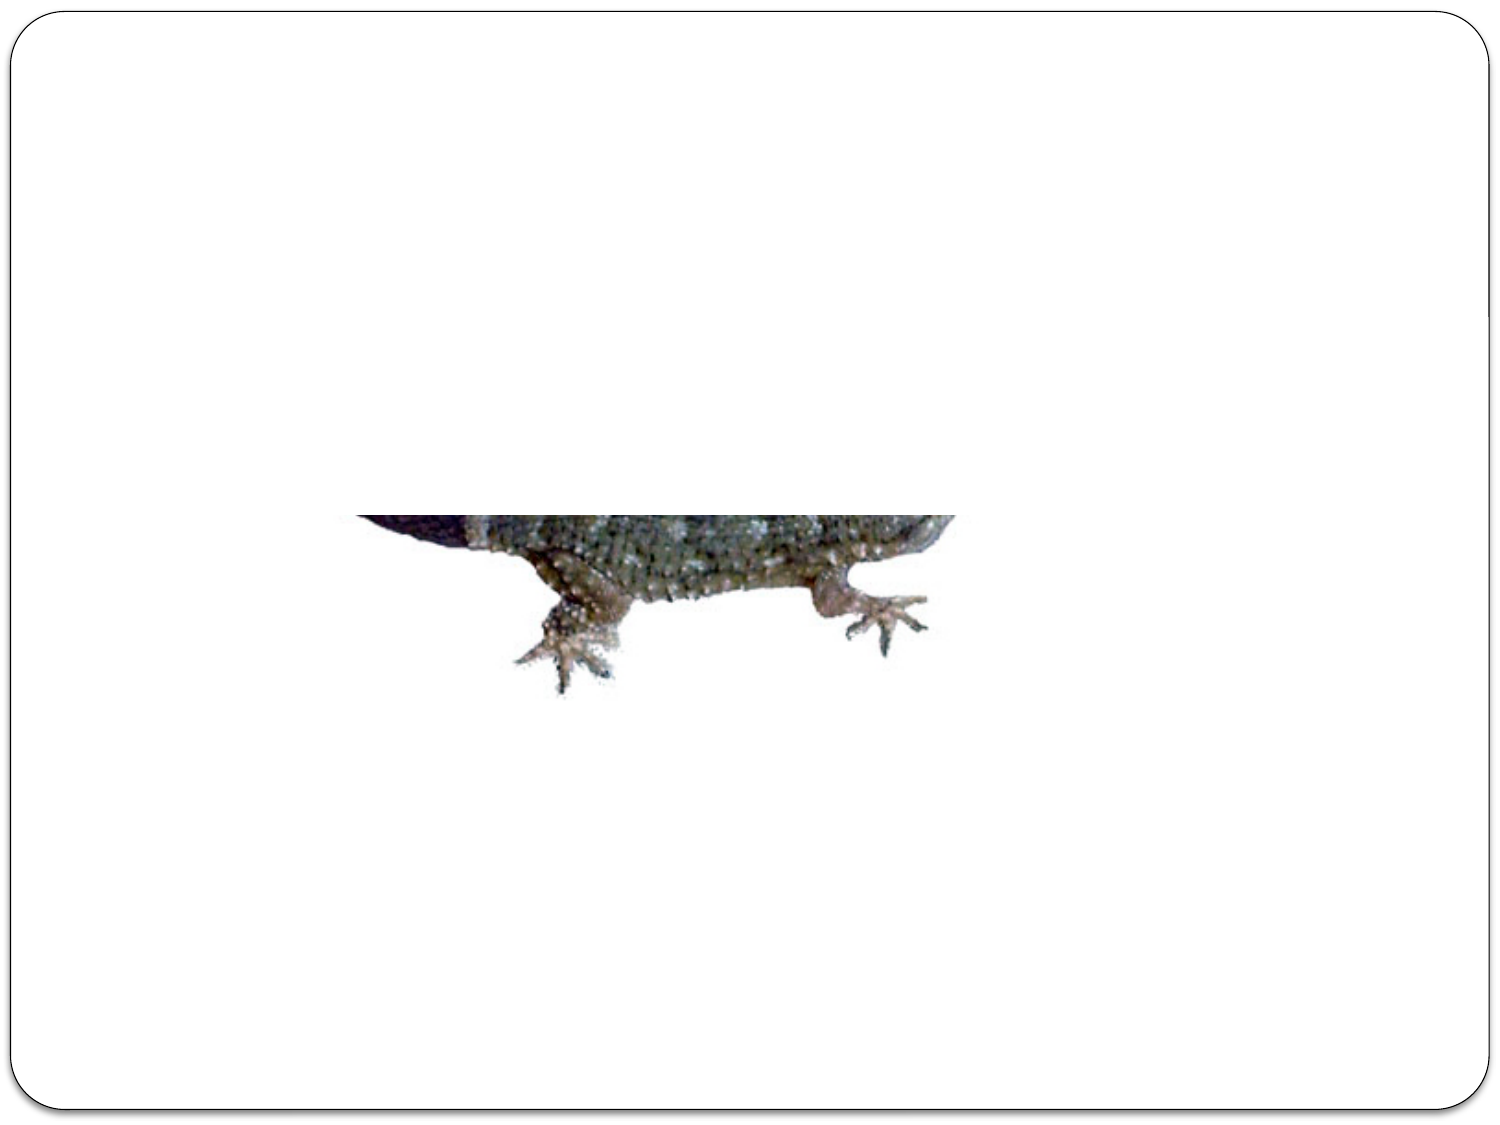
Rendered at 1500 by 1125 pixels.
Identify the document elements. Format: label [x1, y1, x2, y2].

list [241, 514, 1163, 988]
